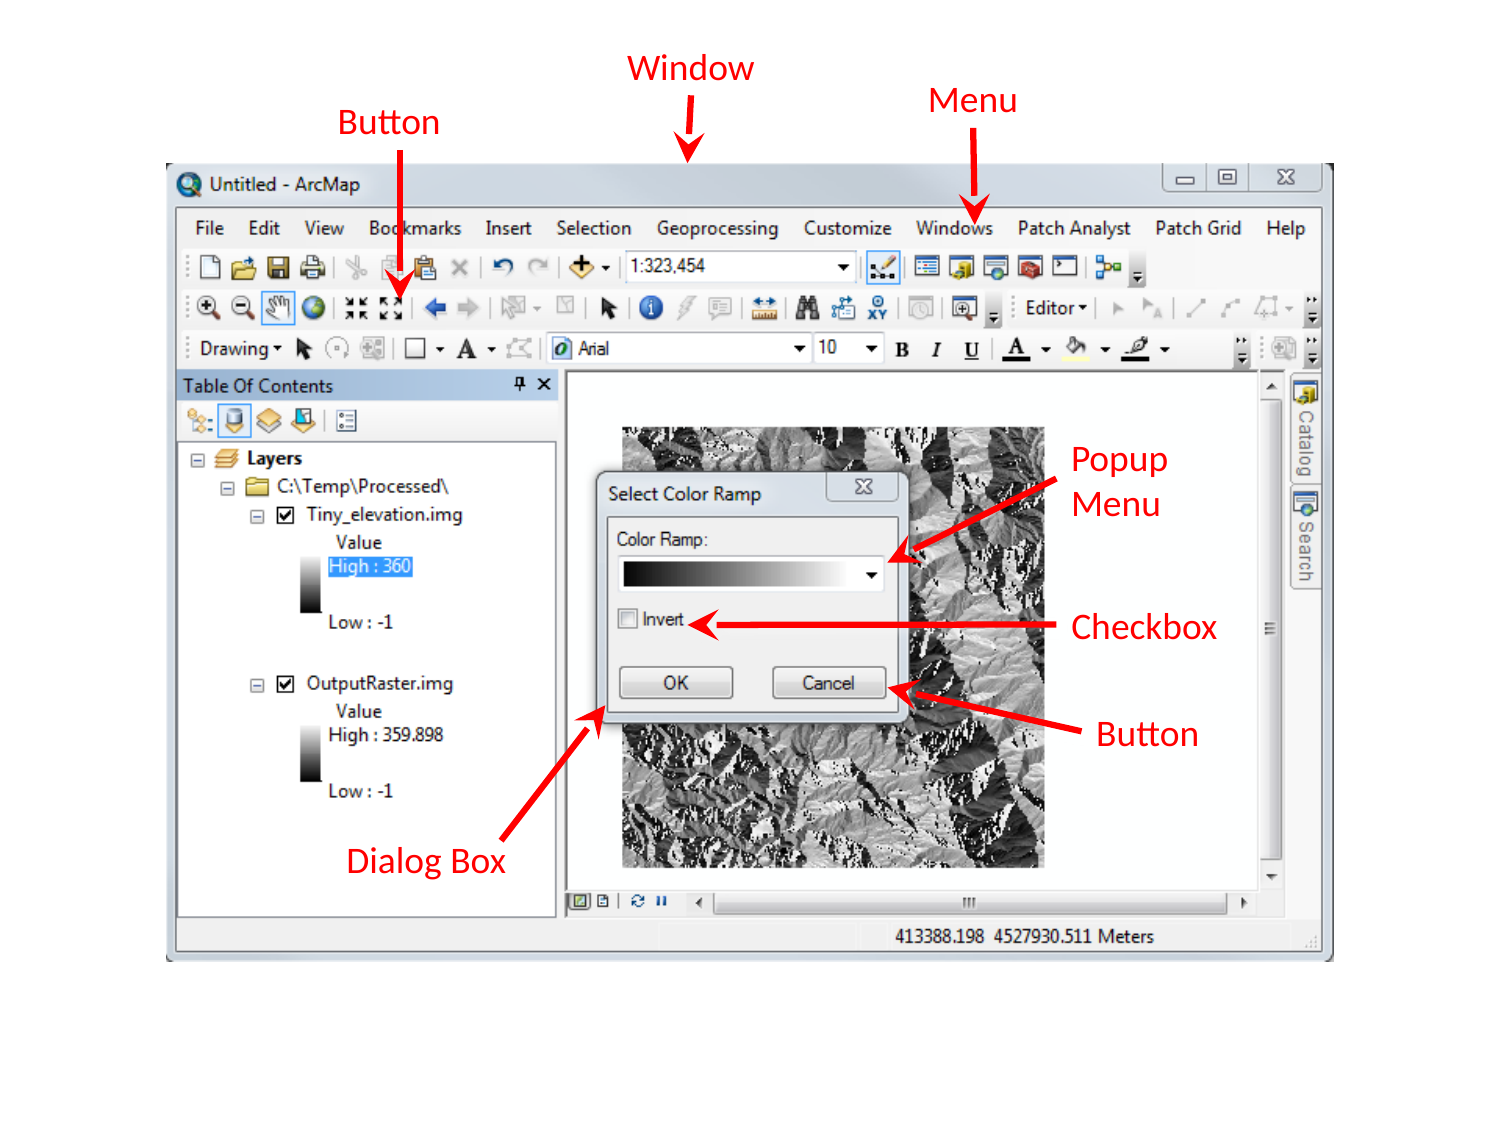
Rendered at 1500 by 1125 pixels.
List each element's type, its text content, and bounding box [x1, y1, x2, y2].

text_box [887, 687, 1081, 732]
picture [166, 162, 1334, 962]
text_box Window [612, 35, 770, 96]
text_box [687, 95, 692, 164]
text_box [887, 478, 1056, 563]
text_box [972, 128, 976, 226]
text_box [500, 704, 606, 841]
text_box Menu [913, 68, 1034, 128]
text_box Button [323, 89, 456, 150]
